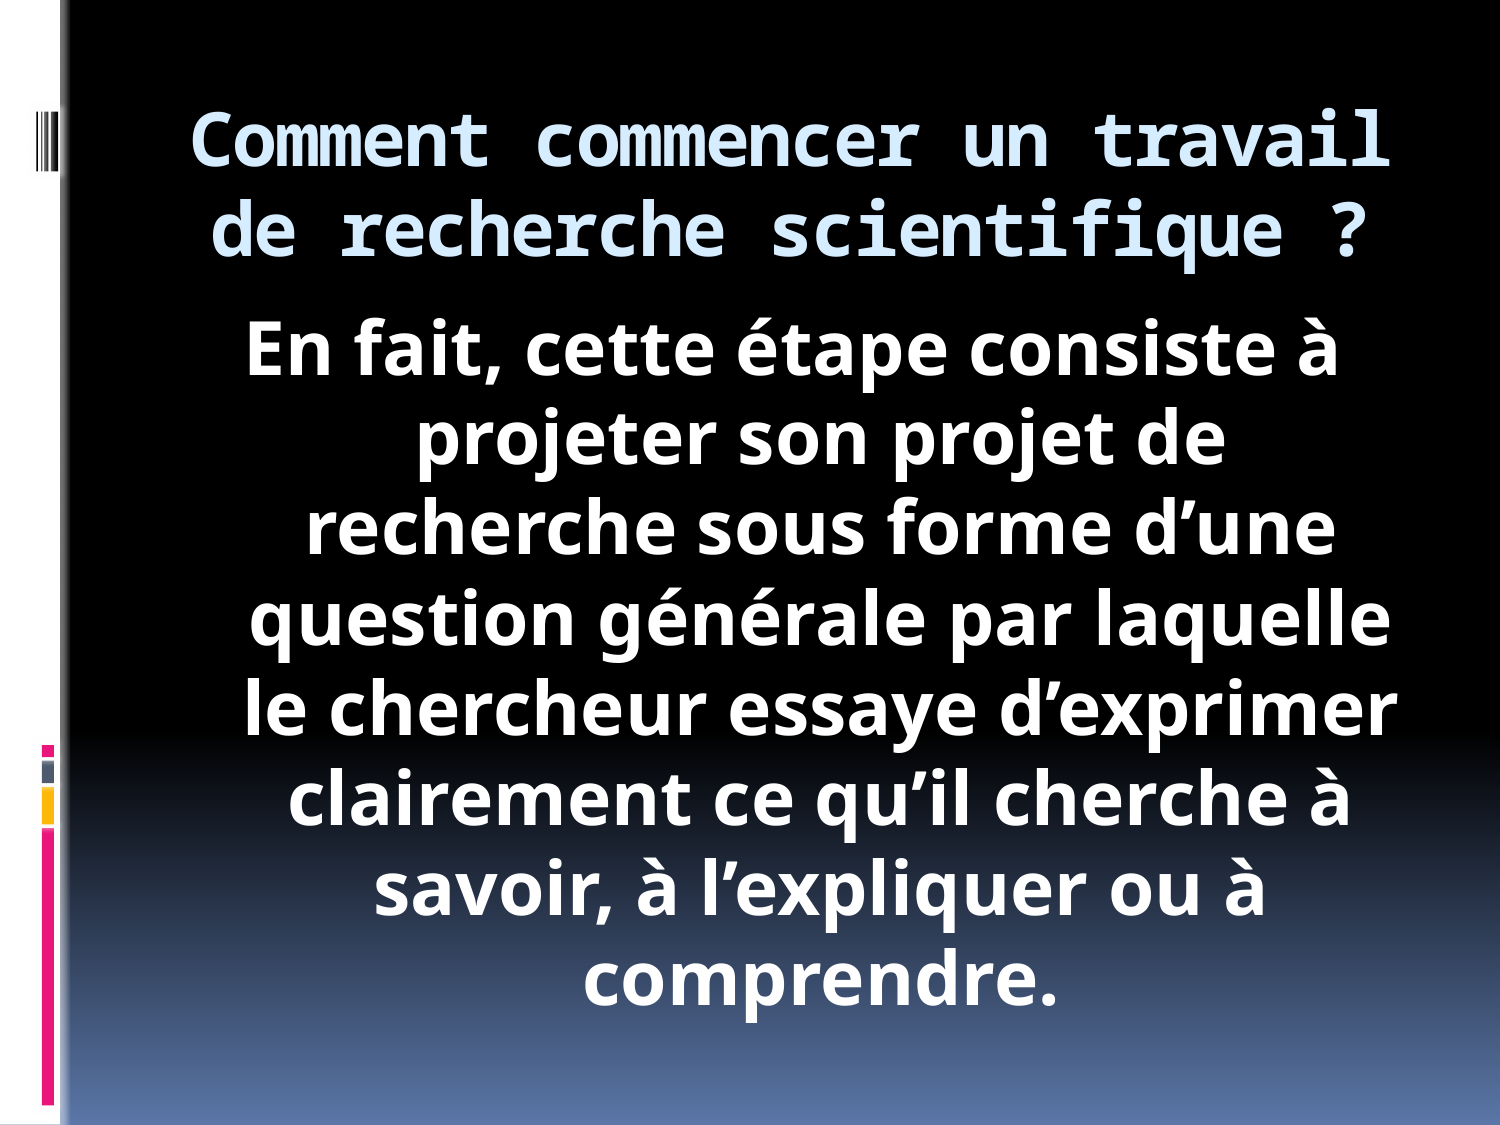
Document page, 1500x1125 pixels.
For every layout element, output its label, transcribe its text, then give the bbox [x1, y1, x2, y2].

list En fait, cette étape consiste à projeter son projet de recherche sous forme d’une question générale par laquelle le chercheur essaye d’exprimer clairement ce qu’il cherche à savoir, à l’expliquer ou à comprendre. [150, 292, 1425, 1043]
title Comment commencer un travail de recherche scientifique ? [128, 83, 1454, 234]
